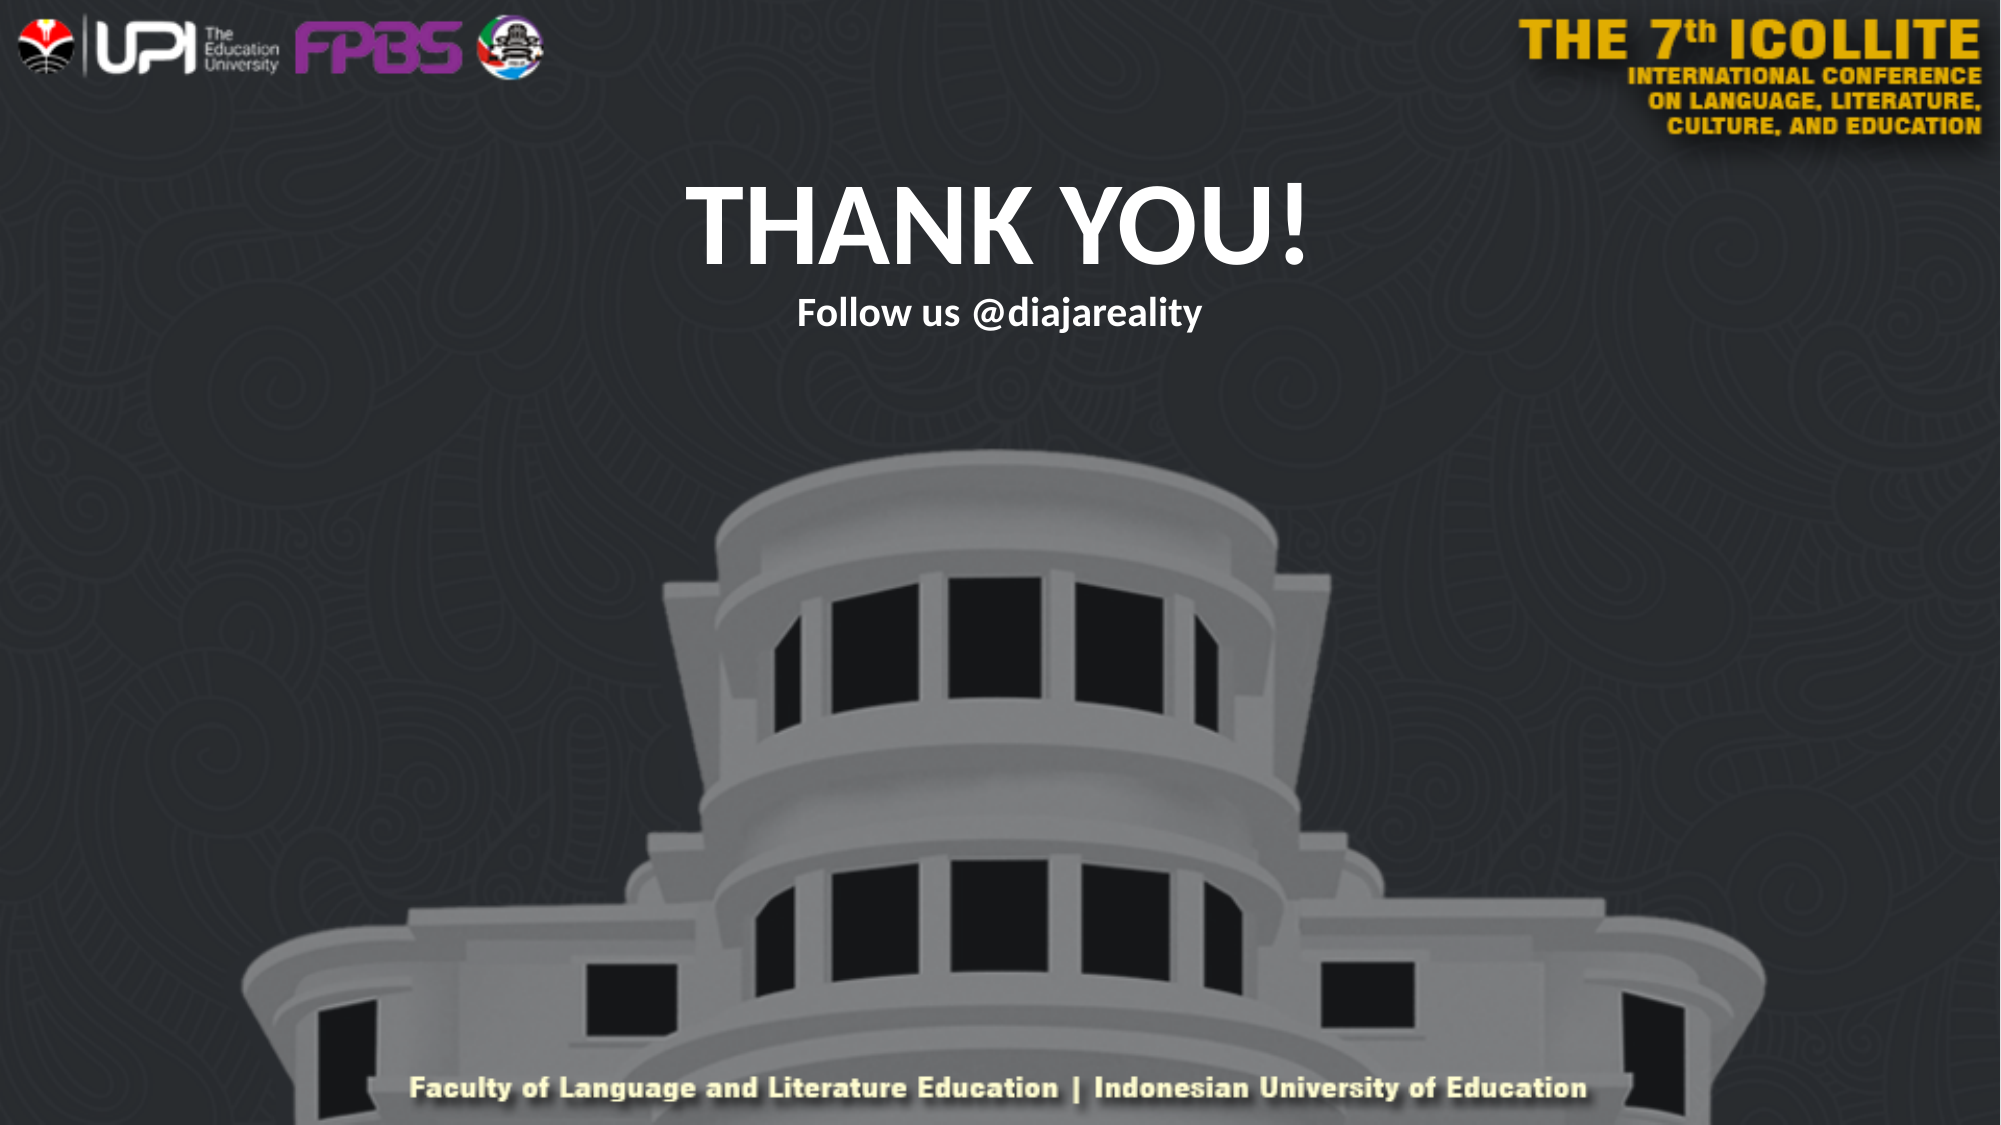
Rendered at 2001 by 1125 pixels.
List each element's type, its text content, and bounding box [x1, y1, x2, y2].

subtitle Follow us @diajareality [249, 324, 1750, 432]
title THANK YOU! [249, 153, 1750, 271]
picture [0, 0, 2001, 1125]
text_box [249, 271, 1750, 324]
